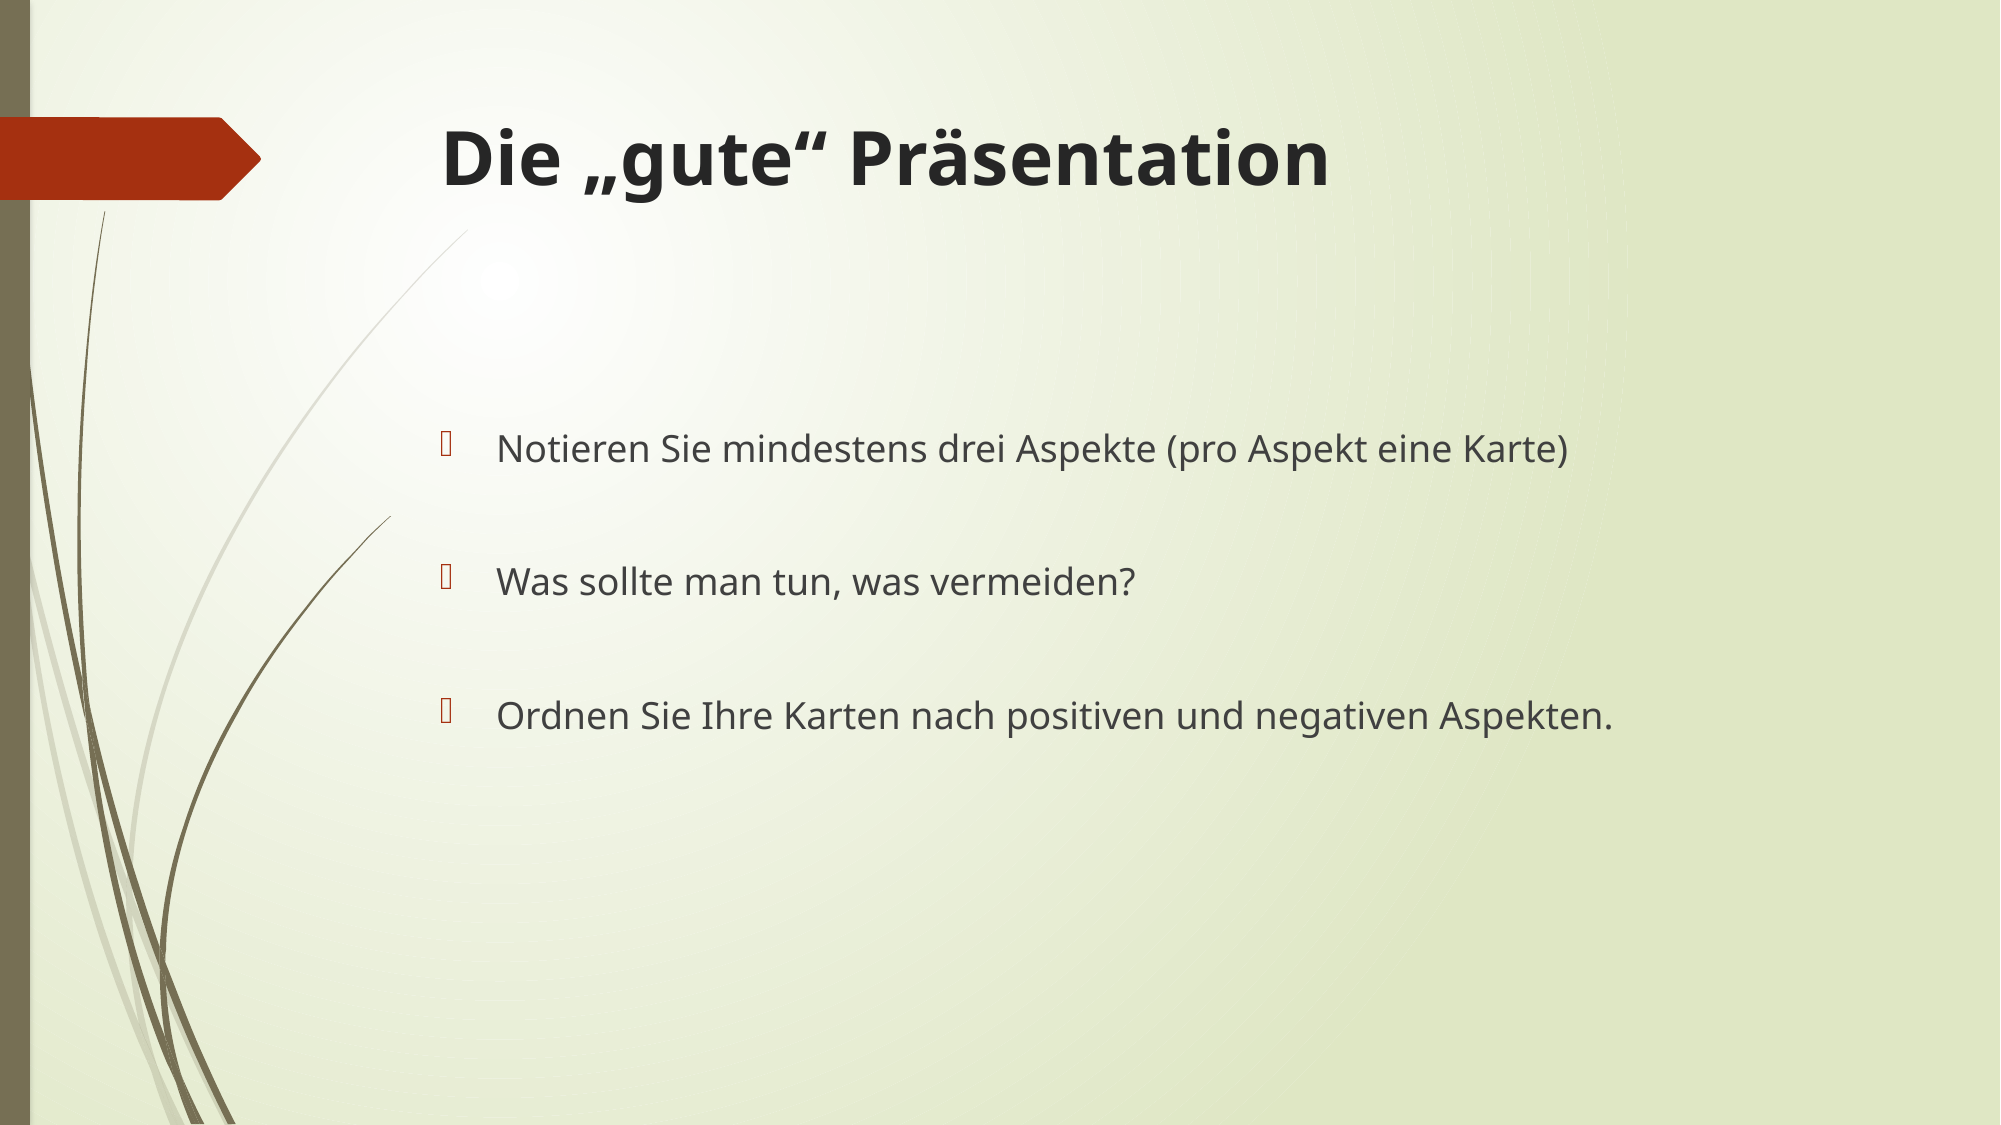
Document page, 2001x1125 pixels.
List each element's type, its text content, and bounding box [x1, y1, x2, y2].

list Notieren Sie mindestens drei Aspekte (pro Aspekt eine Karte) Was sollte man tun, was vermeiden? Ordnen Sie Ihre Karten nach positiven und negativen Aspekten. [424, 350, 1888, 970]
title Die „gute“ Präsentation [425, 102, 1888, 313]
